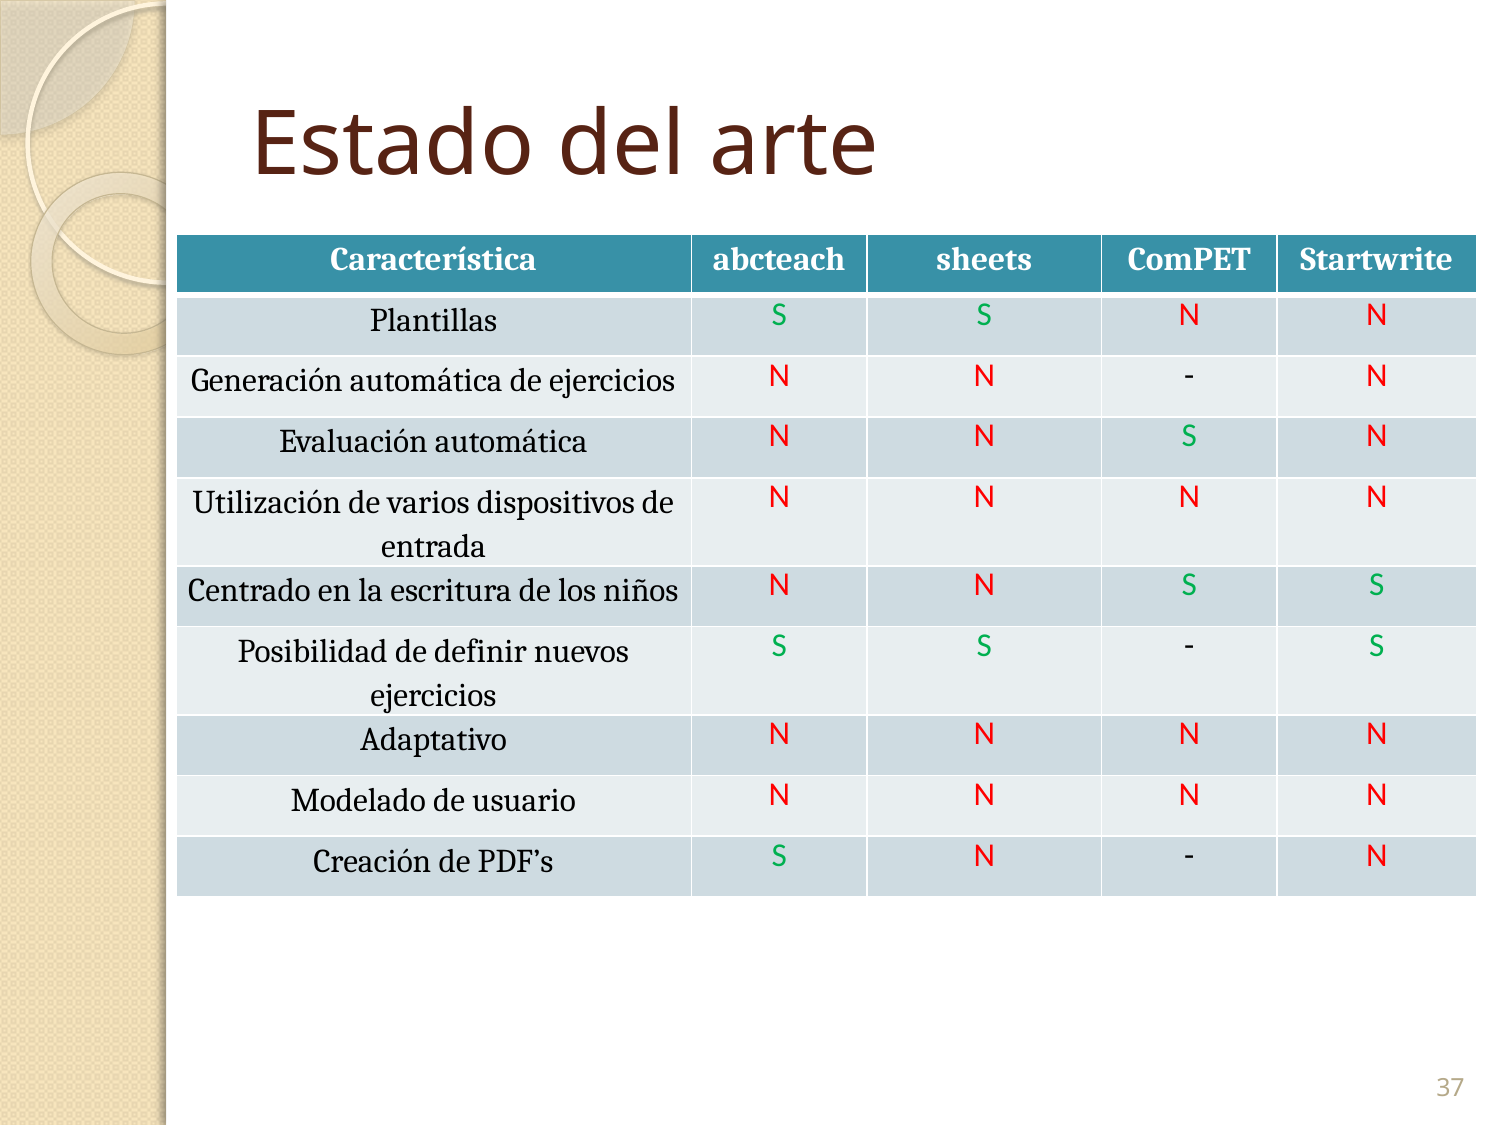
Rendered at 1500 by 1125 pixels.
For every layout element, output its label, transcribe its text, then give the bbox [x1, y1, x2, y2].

table_cell S [1278, 627, 1476, 714]
table_cell S [868, 627, 1101, 714]
table_cell N [868, 776, 1101, 835]
table_cell S [692, 298, 866, 355]
table_cell N [692, 479, 866, 565]
table_cell S [692, 837, 866, 896]
table_header sheets [868, 235, 1101, 292]
table_cell S [1102, 418, 1276, 477]
table_cell N [1102, 716, 1276, 775]
table_cell N [692, 716, 866, 775]
table_cell S [1278, 567, 1476, 626]
table_cell N [1102, 776, 1276, 835]
table_cell Posibilidad de definir nuevos ejercicios [177, 627, 691, 714]
table_cell Creación de PDF’s [177, 837, 691, 896]
table_header Startwrite [1278, 235, 1476, 292]
table_cell N [1278, 479, 1476, 565]
table_header abcteach [692, 235, 866, 292]
table_cell Modelado de usuario [177, 776, 691, 835]
table_cell N [868, 479, 1101, 565]
table_cell N [692, 418, 866, 477]
table_cell Generación automática de ejercicios [177, 357, 691, 416]
table_cell S [692, 627, 866, 714]
table_cell Centrado en la escritura de los niños [177, 567, 691, 626]
table_cell Adaptativo [177, 716, 691, 775]
table_cell N [1278, 357, 1476, 416]
table_cell N [1278, 418, 1476, 477]
table_header Característica [177, 235, 691, 292]
table_cell N [692, 357, 866, 416]
table_header ComPET [1102, 235, 1276, 292]
table_cell N [692, 567, 866, 626]
table_cell N [1278, 837, 1476, 896]
table_cell S [1102, 567, 1276, 626]
table_cell N [1102, 298, 1276, 355]
table_cell N [868, 567, 1101, 626]
slide_number 37 [1413, 1034, 1488, 1113]
table_cell - [1102, 357, 1276, 416]
table_cell - [1102, 627, 1276, 714]
table_cell Utilización de varios dispositivos de entrada [177, 479, 691, 565]
table_cell Evaluación automática [177, 418, 691, 477]
table_cell N [868, 357, 1101, 416]
table_cell N [1278, 298, 1476, 355]
table_cell N [868, 716, 1101, 775]
table_cell N [692, 776, 866, 835]
table_cell - [1102, 837, 1276, 896]
table_cell N [1102, 479, 1276, 565]
table_cell Plantillas [177, 298, 691, 355]
table_cell N [868, 837, 1101, 896]
table_cell S [868, 298, 1101, 355]
table_cell N [1278, 716, 1476, 775]
title Estado del arte [235, 45, 1466, 233]
table_cell N [1278, 776, 1476, 835]
table_cell N [868, 418, 1101, 477]
